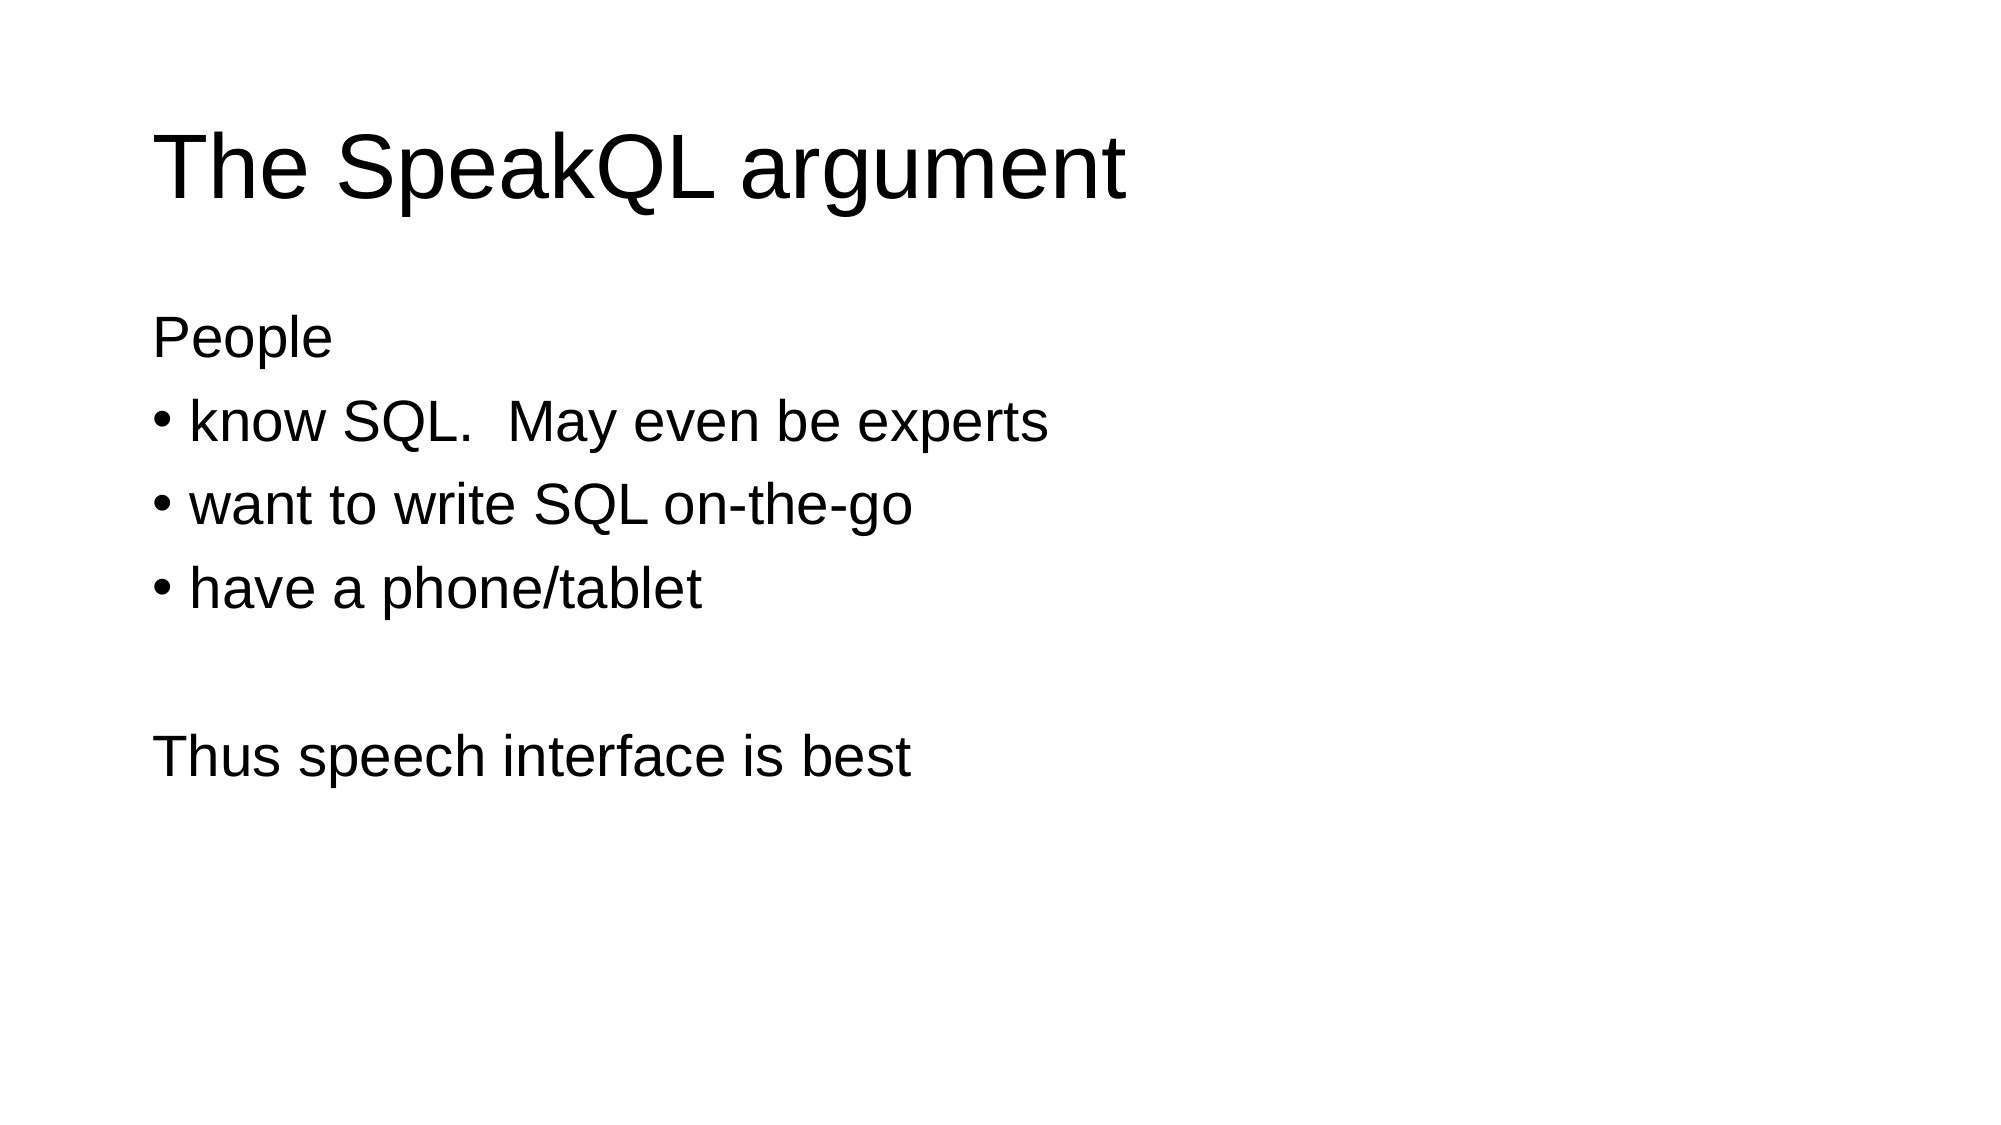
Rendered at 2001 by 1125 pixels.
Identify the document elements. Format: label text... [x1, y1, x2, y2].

title The SpeakQL argument [137, 59, 1863, 278]
list People know SQL. May even be experts want to write SQL on-the-go have a phone/tablet Thus speech interface is best [137, 299, 1123, 1014]
